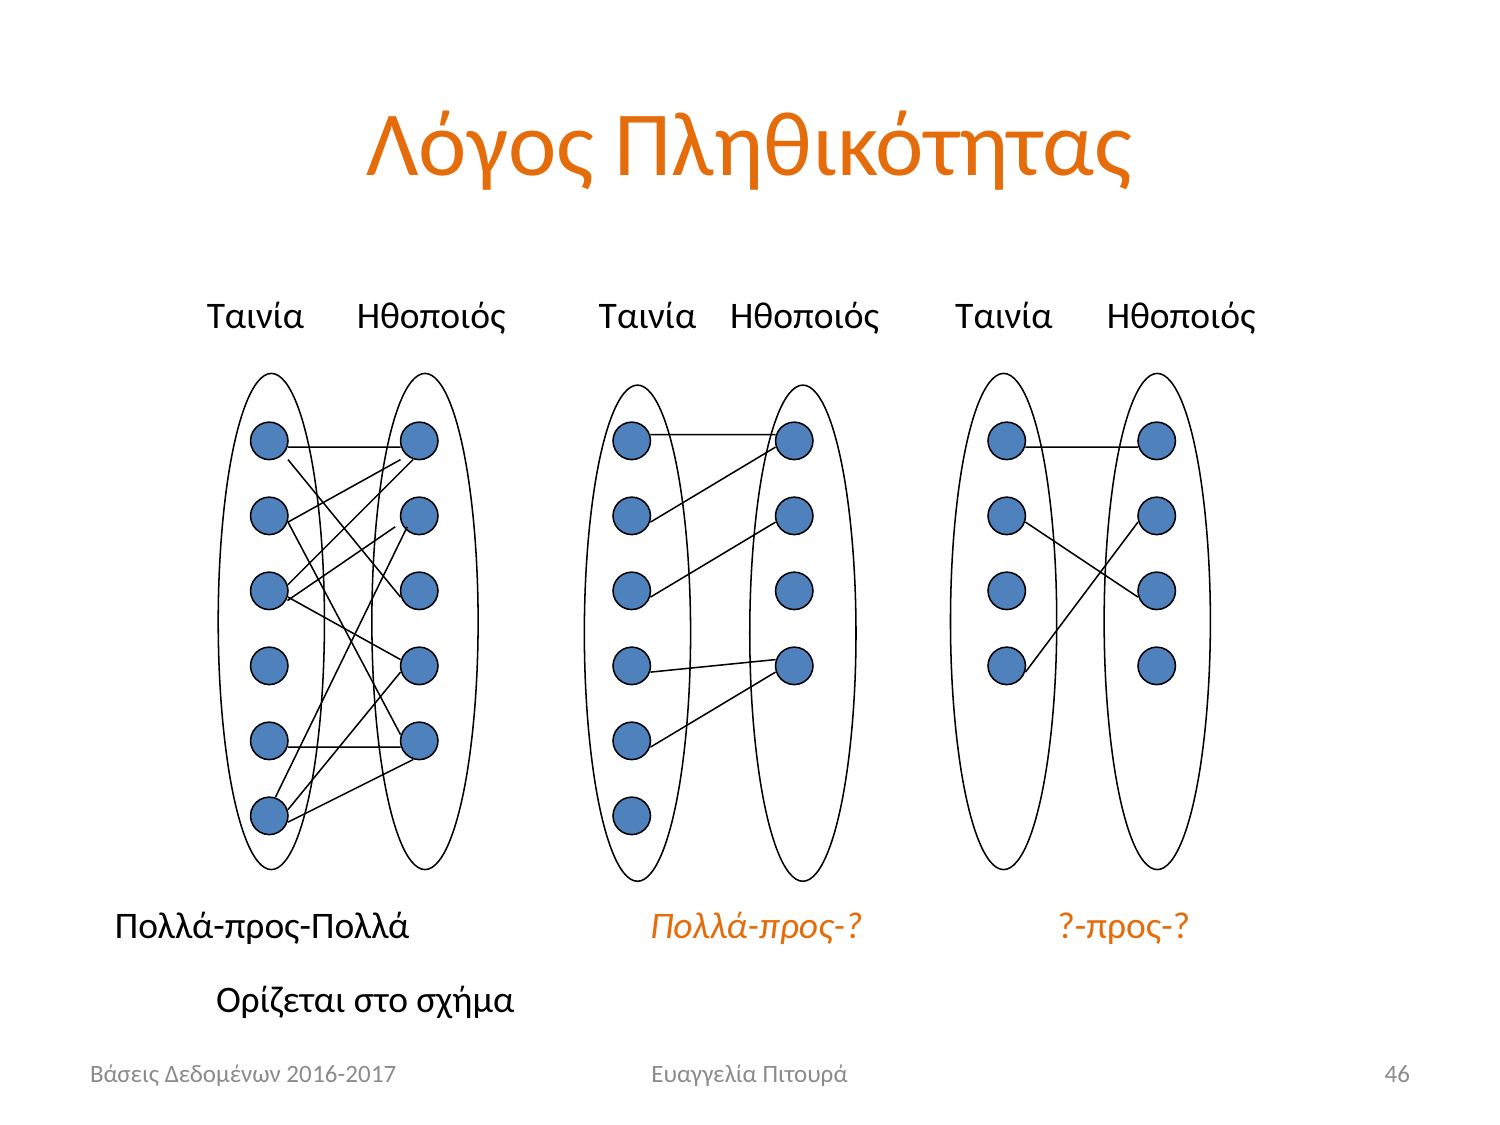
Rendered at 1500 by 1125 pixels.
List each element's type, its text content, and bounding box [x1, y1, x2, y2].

text_box [218, 373, 309, 870]
text_box [387, 373, 479, 870]
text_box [287, 596, 401, 810]
footer Ευαγγελία Πιτουρά [512, 1042, 988, 1103]
text_box Ταινία Ηθοποιός Ταινία Ηθοποιός Ταινία Ηθοποιός [192, 284, 1279, 344]
text_box [749, 385, 857, 882]
slide_number Βάσεις Δεδομένων 2016-2017 [75, 1042, 425, 1103]
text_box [287, 521, 414, 823]
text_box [275, 526, 408, 798]
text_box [650, 434, 776, 523]
slide_number 46 [1074, 1042, 1425, 1103]
text_box Ορίζεται στο σχήμα [201, 967, 988, 1028]
title Λόγος Πληθικότητας [75, 45, 1425, 233]
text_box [287, 446, 414, 521]
text_box Πολλά-προς-Πολλά Πολλά-προς-? ?-προς-? [100, 893, 1352, 953]
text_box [650, 659, 776, 748]
text_box [584, 385, 691, 882]
text_box [1104, 373, 1211, 870]
text_box [950, 373, 1057, 870]
